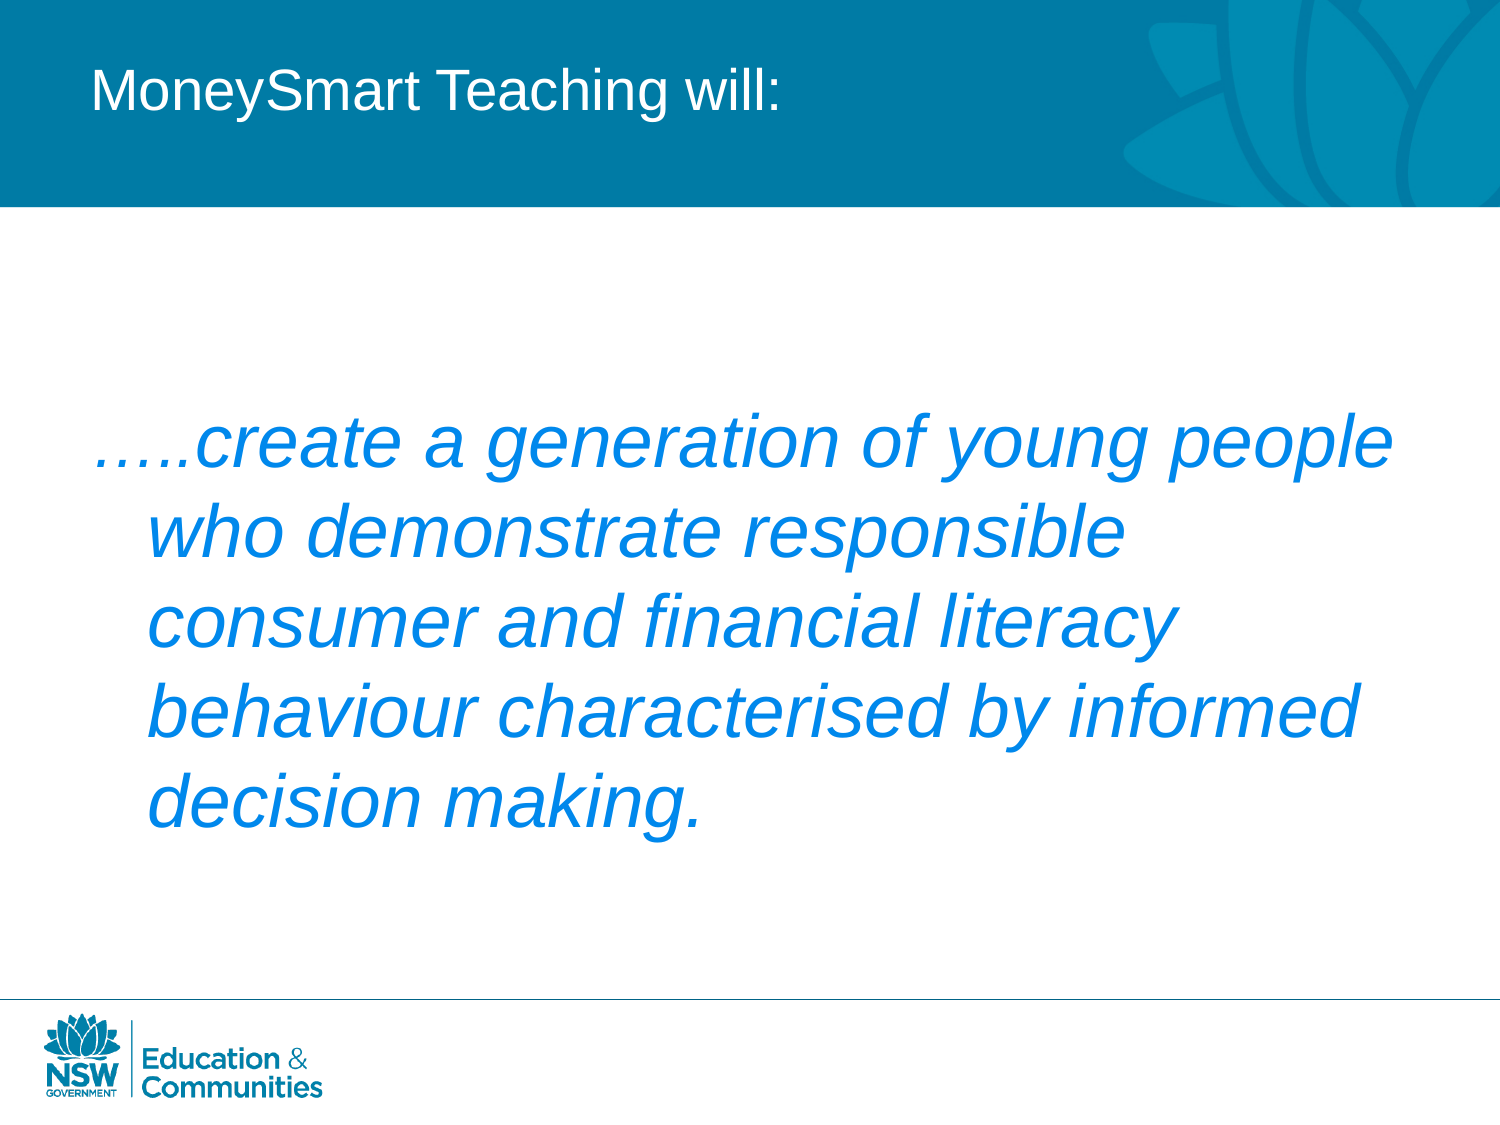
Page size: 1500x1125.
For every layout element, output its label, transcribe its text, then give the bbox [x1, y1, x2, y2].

title MoneySmart Teaching will: [75, 45, 1425, 173]
picture [0, 208, 1500, 998]
picture [0, 1001, 1500, 1125]
text_box …..create a generation of young people who demonstrate responsible consumer and financial literacy behaviour characterised by informed decision making. [76, 385, 1412, 850]
